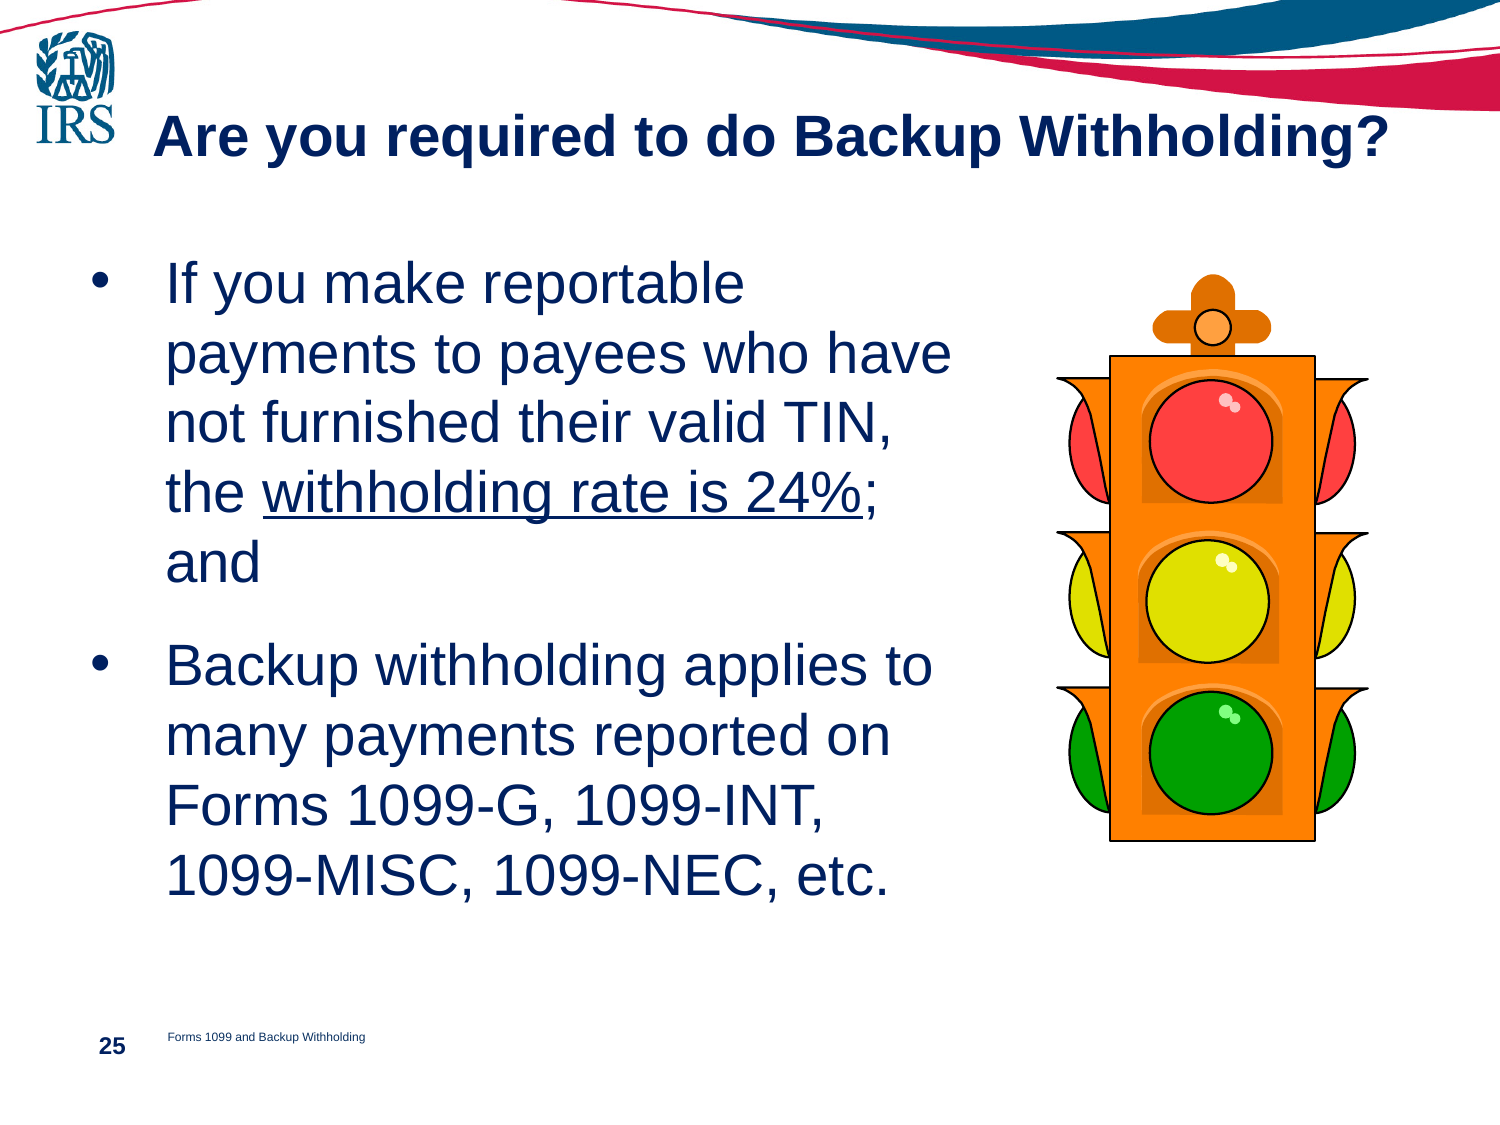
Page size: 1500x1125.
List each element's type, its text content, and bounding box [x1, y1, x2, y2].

footer Forms 1099 and Backup Withholding [152, 1009, 753, 1070]
title Are you required to do Backup Withholding? [137, 62, 1425, 212]
slide_number 25 [37, 1025, 188, 1101]
picture [0, 0, 1500, 1125]
list If you make reportable payments to payees who have not furnished their valid TIN, the withholding rate is 24%; and Backup withholding applies to many payments reported on Forms 1099-G, 1099-INT, 1099-MISC, 1099-NEC, etc. [75, 237, 975, 975]
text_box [1054, 273, 1374, 843]
